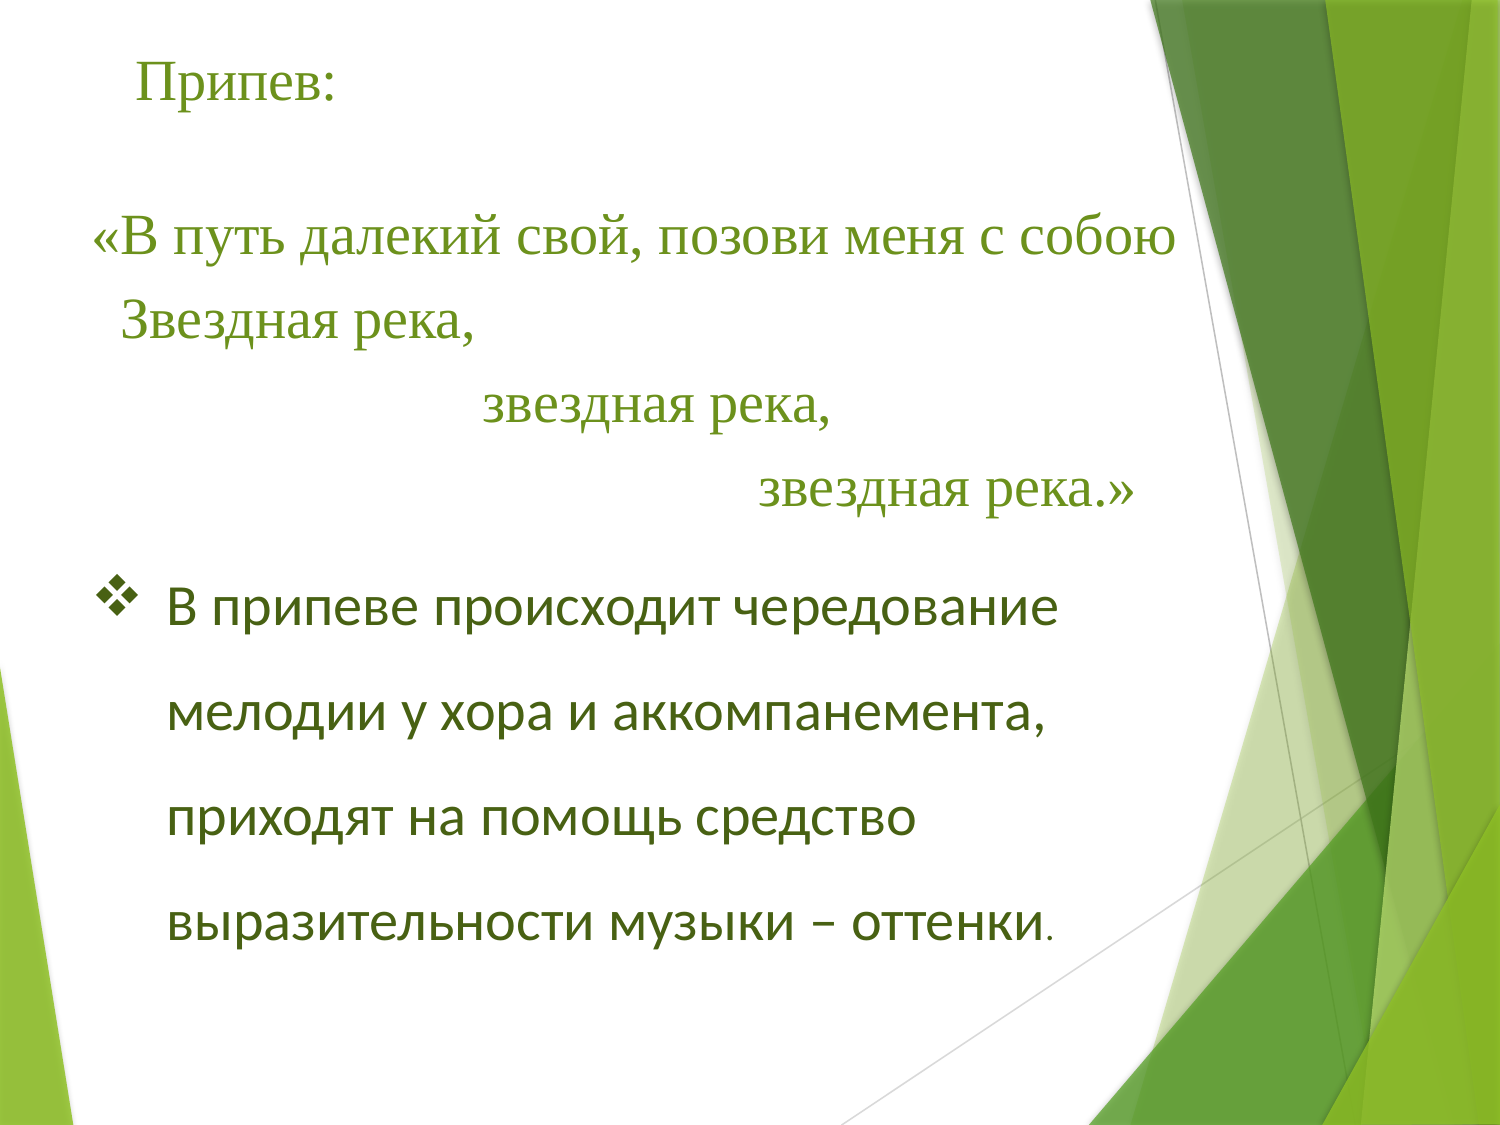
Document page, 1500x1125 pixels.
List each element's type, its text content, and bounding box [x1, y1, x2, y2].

text_box Припев: «В путь далекий свой, позови меня с собою Звездная река, звездная река, звездная река.» В припеве происходит чередование мелодии у хора и аккомпанемента, приходят на помощь средство выразительности музыки – оттенки. [76, 0, 1223, 960]
